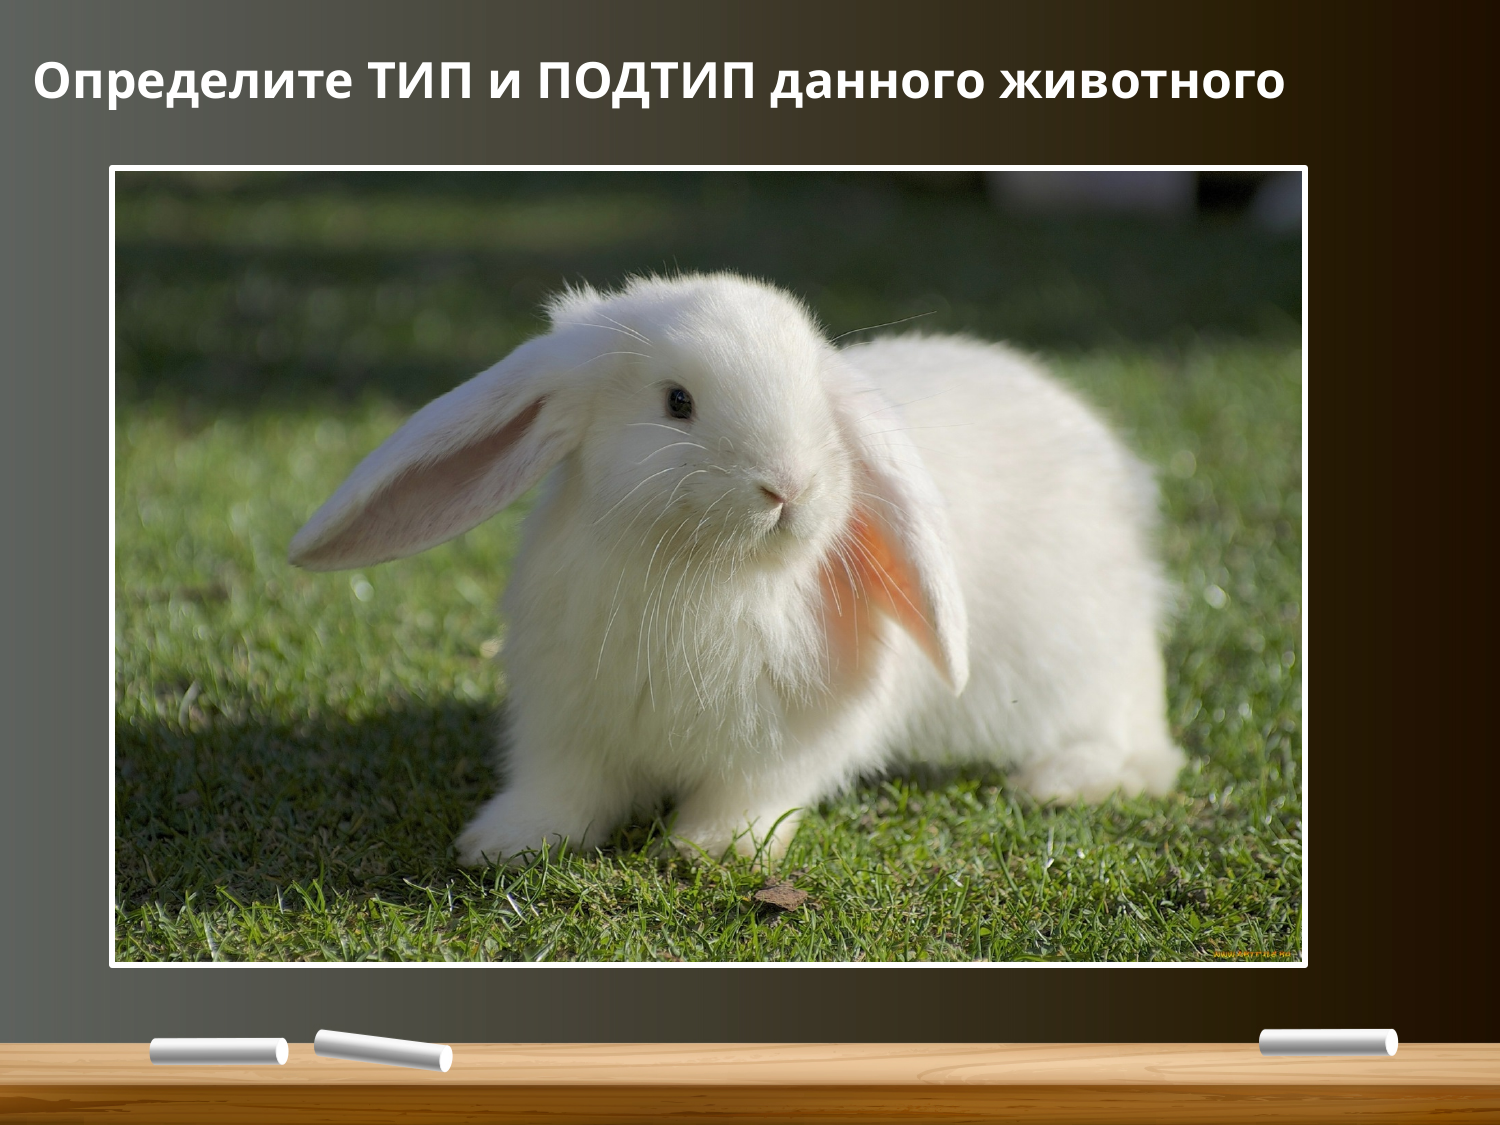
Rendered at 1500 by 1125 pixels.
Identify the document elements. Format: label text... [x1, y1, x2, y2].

picture [0, 0, 1500, 1125]
list Определите ТИП и ПОДТИП данного животного [18, 48, 1468, 132]
